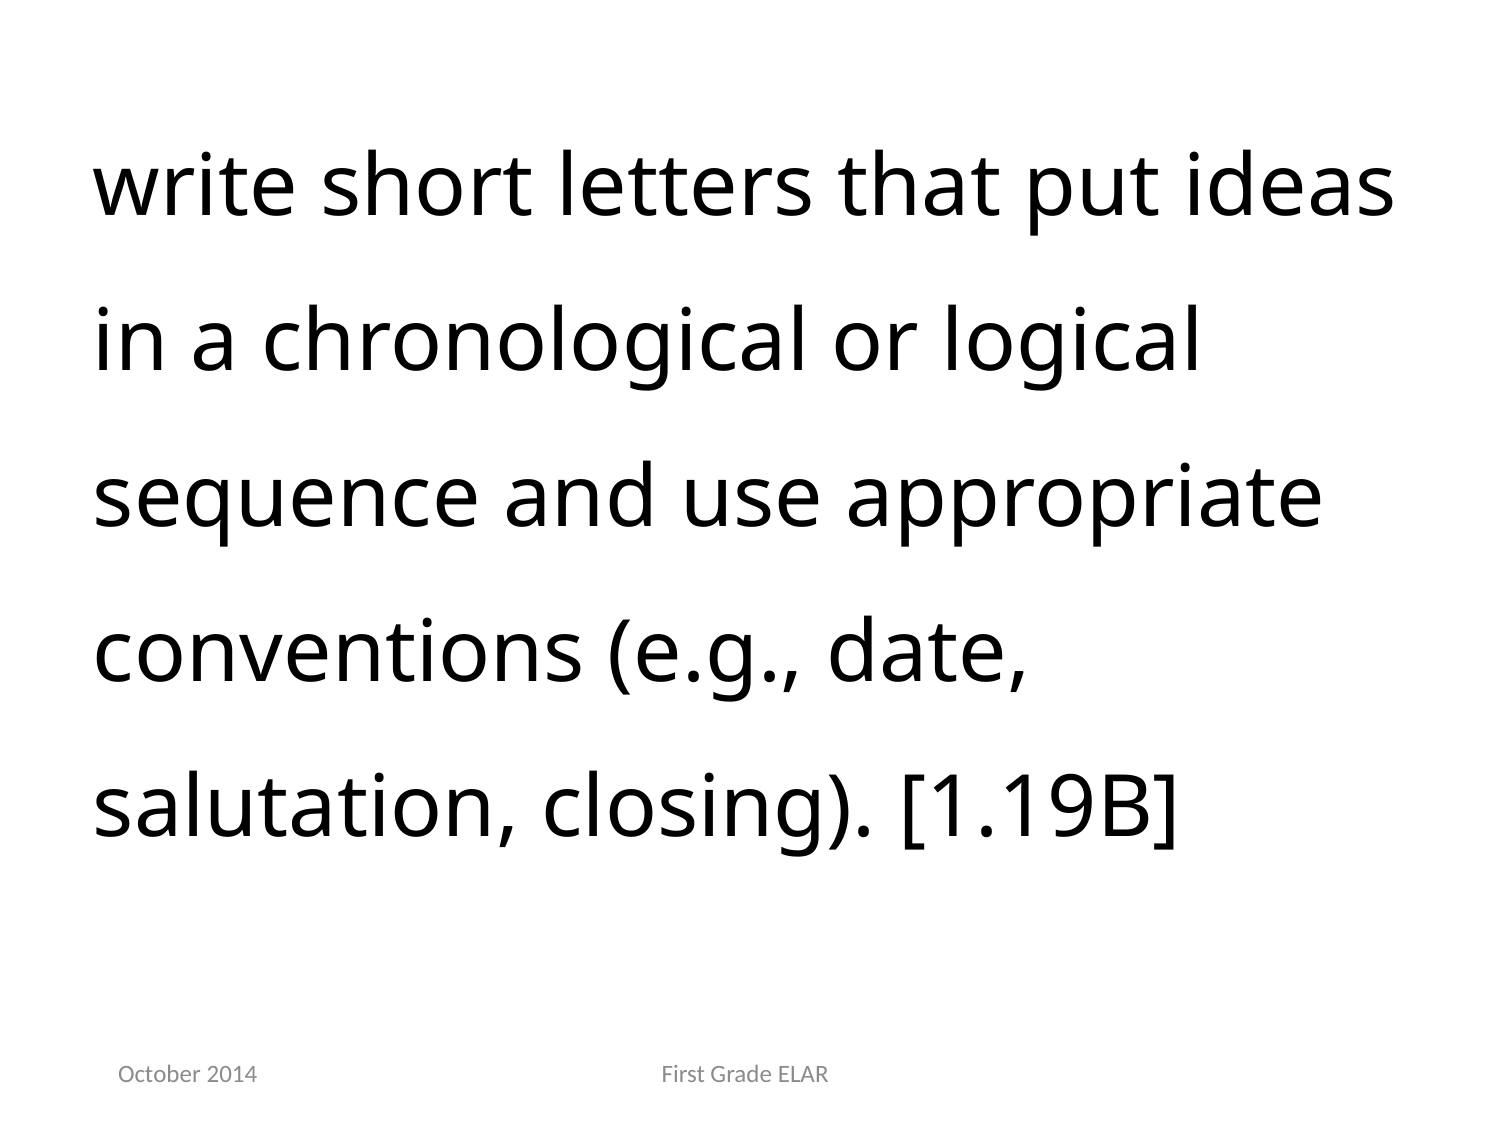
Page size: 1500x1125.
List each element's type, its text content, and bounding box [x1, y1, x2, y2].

subtitle write short letters that put ideas in a chronological or logical sequence and use appropriate conventions (e.g., date, salutation, closing). [1.19B] [78, 70, 1429, 1014]
footer First Grade ELAR [492, 1042, 999, 1103]
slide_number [103, 1042, 441, 1103]
